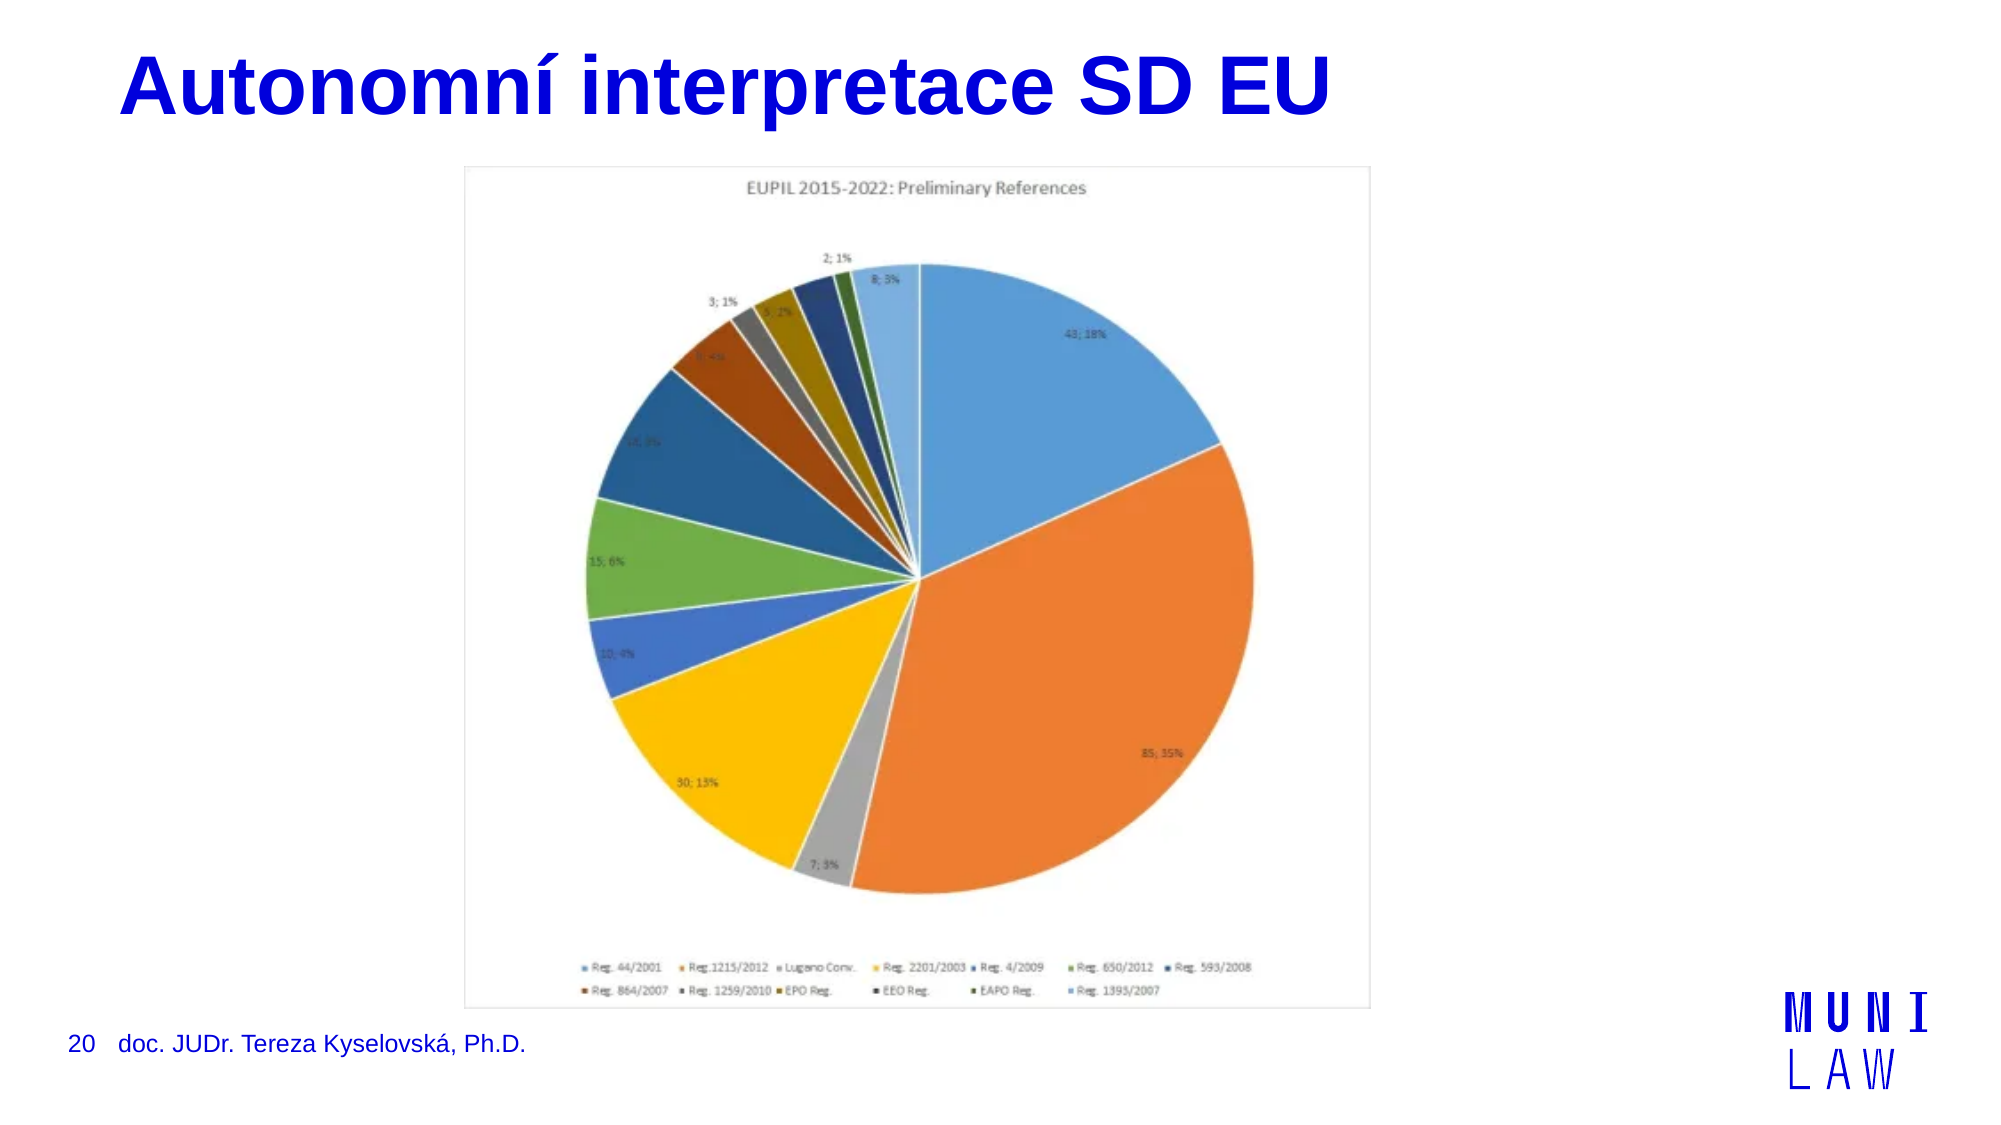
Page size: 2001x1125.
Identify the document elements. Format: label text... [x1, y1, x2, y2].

title Autonomní interpretace SD EU [118, 47, 1883, 122]
footer doc. JUDr. Tereza Kyselovská, Ph.D. [118, 1021, 1418, 1063]
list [464, 166, 1371, 1009]
slide_number 20 [67, 1021, 110, 1063]
